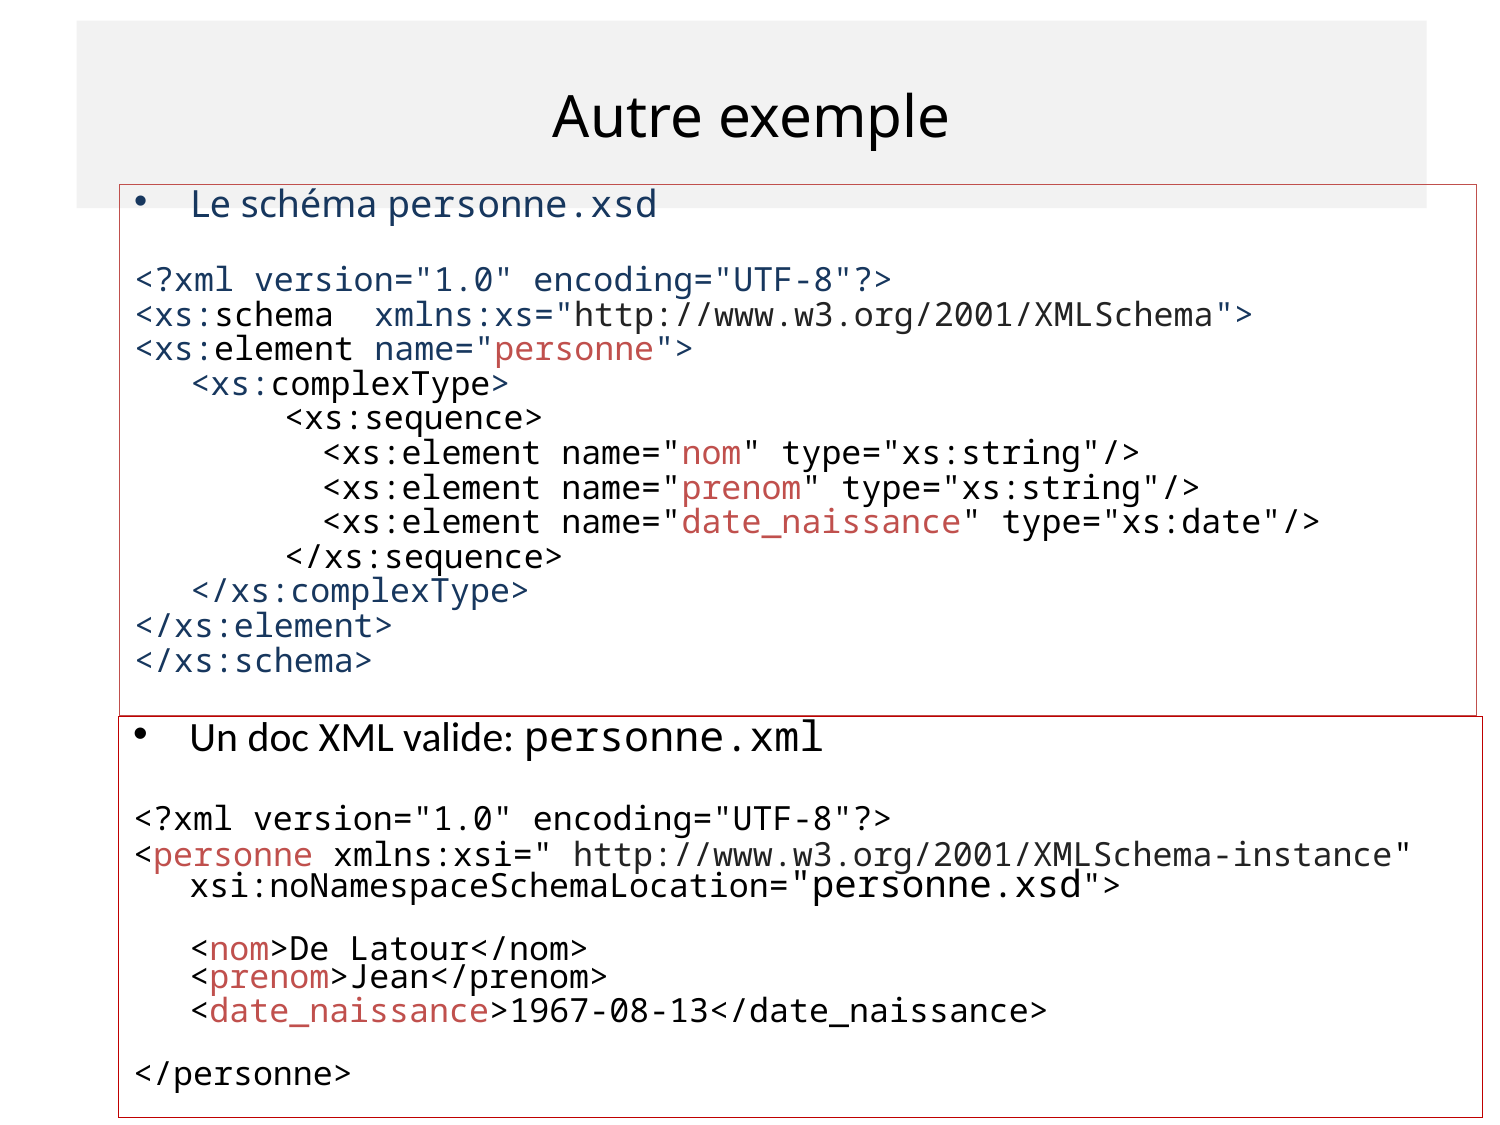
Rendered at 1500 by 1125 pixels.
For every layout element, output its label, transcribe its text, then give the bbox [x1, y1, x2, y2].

title Autre exemple [76, 20, 1427, 209]
list Le schéma personne.xsd <?xml version="1.0" encoding="UTF-8"?> <xs:schema xmlns:xs="http://www.w3.org/2001/XMLSchema"> <xs:element name="personne"> <xs:complexType> <xs:sequence> <xs:element name="nom" type="xs:string"/> <xs:element name="prenom" type="xs:string"/> <xs:element name="date_naissance" type="xs:date"/> </xs:sequence> </xs:complexType> </xs:element> </xs:schema> [119, 184, 1477, 716]
list Un doc XML valide: personne.xml <?xml version="1.0" encoding="UTF-8"?> <personne xmlns:xsi=" http://www.w3.org/2001/XMLSchema-instance" xsi:noNamespaceSchemaLocation="personne.xsd"> <nom>De Latour</nom> <prenom>Jean</prenom> <date_naissance>1967-08-13</date_naissance> </personne> [118, 716, 1483, 1118]
